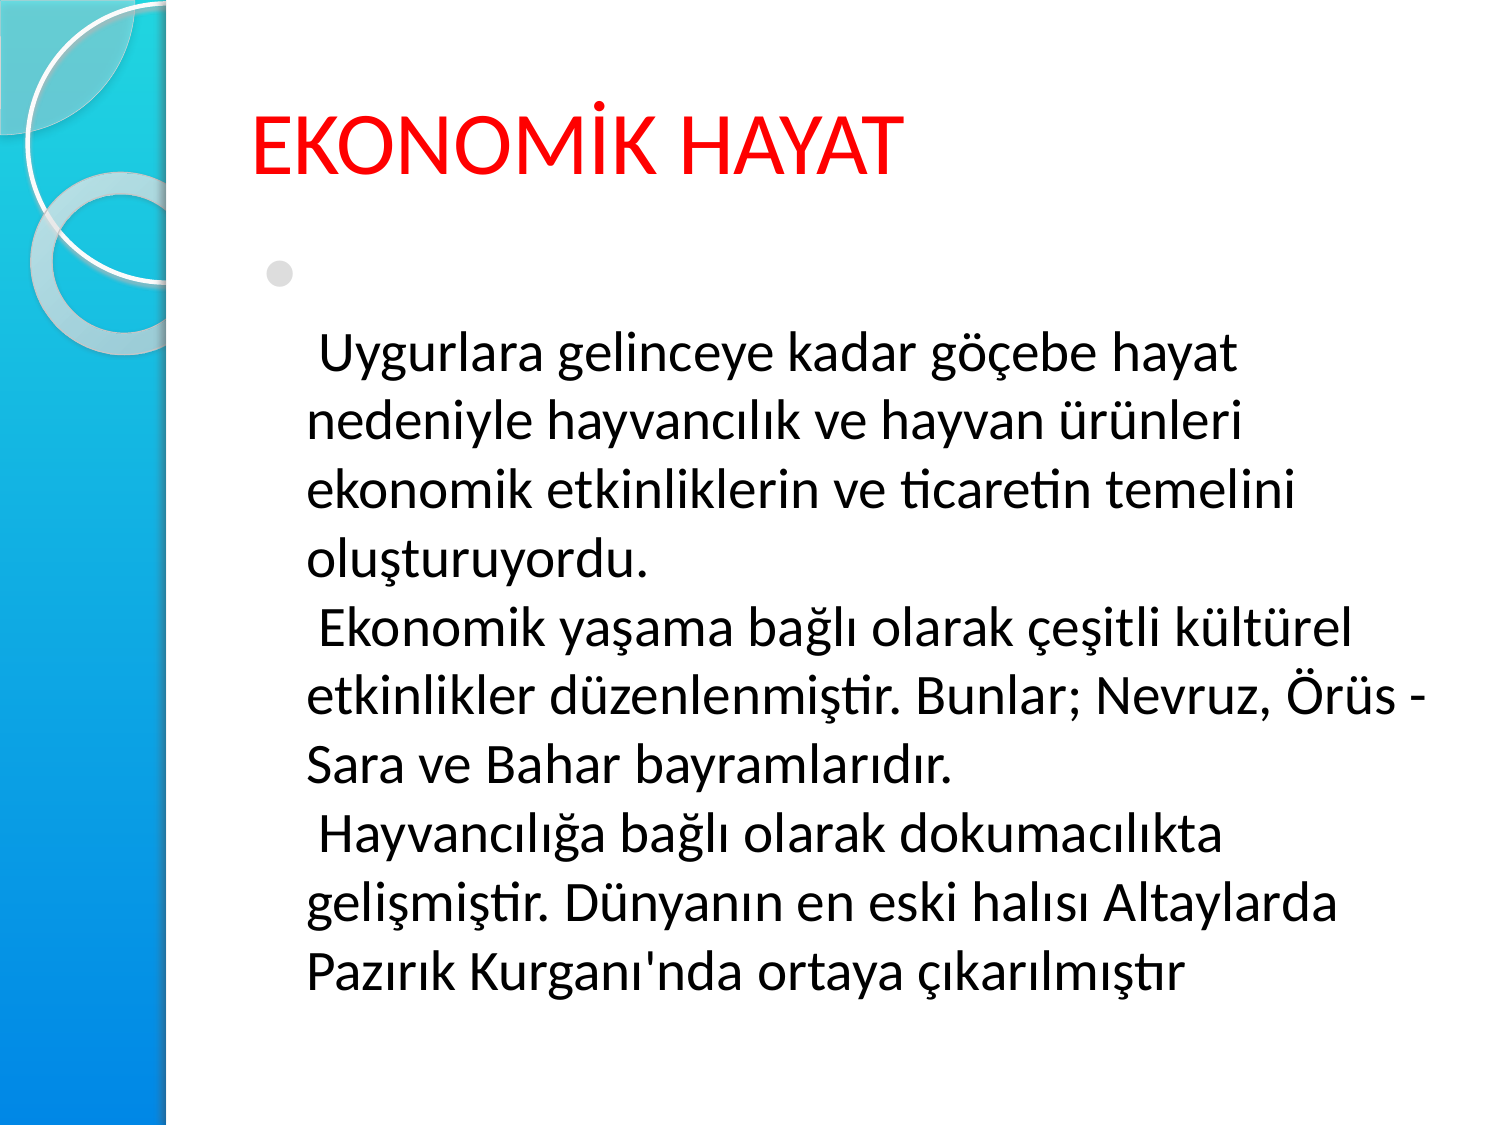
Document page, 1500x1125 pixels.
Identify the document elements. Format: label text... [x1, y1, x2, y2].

title EKONOMİK HAYAT [235, 45, 1466, 233]
list Uygurlara gelinceye kadar göçebe hayat nedeniyle hayvancılık ve hayvan ürünleri ekonomik etkinliklerin ve ticaretin temelini oluşturuyordu. Ekonomik yaşama bağlı olarak çeşitli kültürel etkinlikler düzenlenmiştir. Bunlar; Nevruz, Örüs - Sara ve Bahar bayramlarıdır. Hayvancılığa bağlı olarak dokumacılıkta gelişmiştir. Dünyanın en eski halısı Altaylarda Pazırık Kurganı'nda ortaya çıkarılmıştır [235, 237, 1466, 1025]
